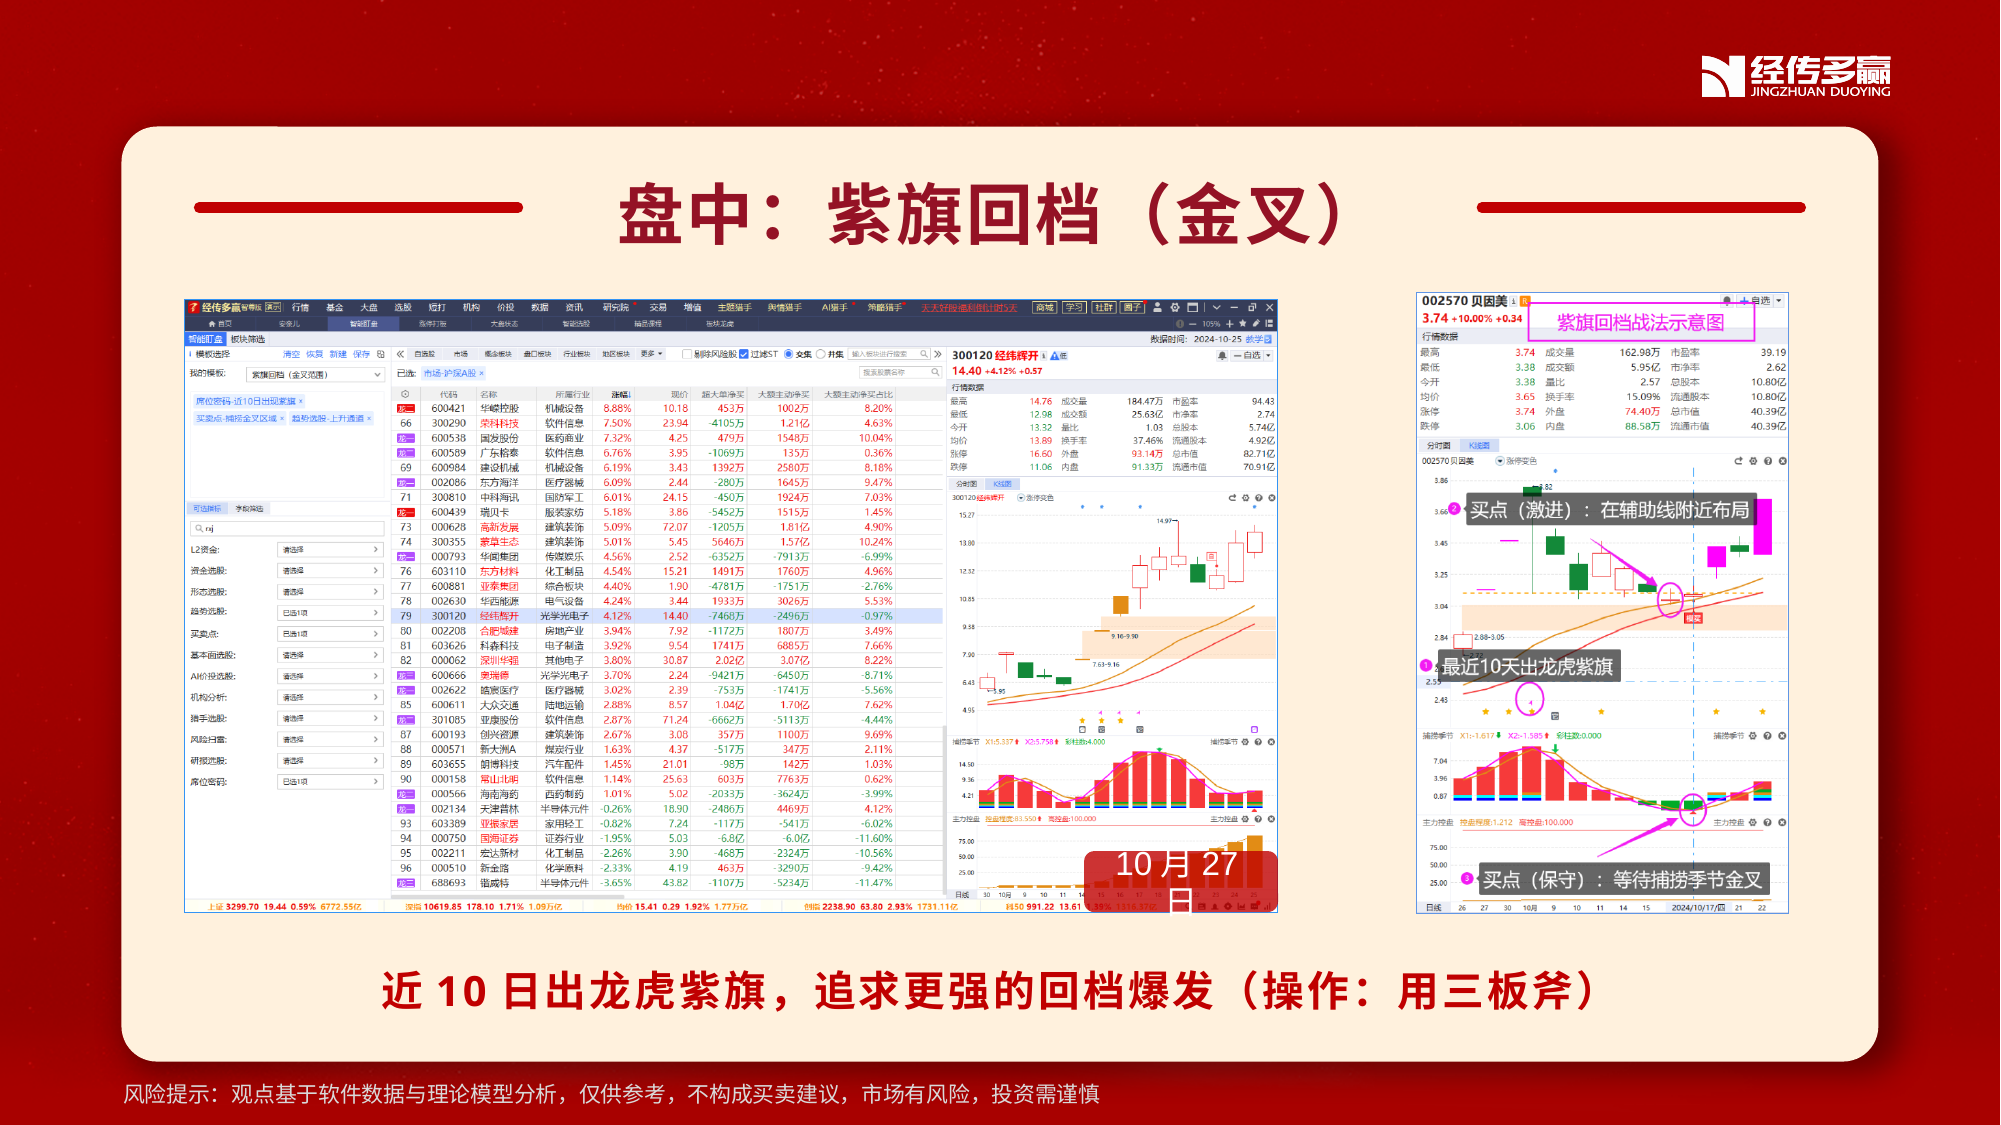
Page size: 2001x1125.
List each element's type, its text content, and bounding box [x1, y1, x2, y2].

list 盘中：紫旗回档（金叉） [540, 150, 1460, 259]
list 近10日出龙虎紫旗，追求更强的回档爆发（操作：用三板斧） [306, 942, 1694, 1032]
picture [0, 0, 2000, 1125]
